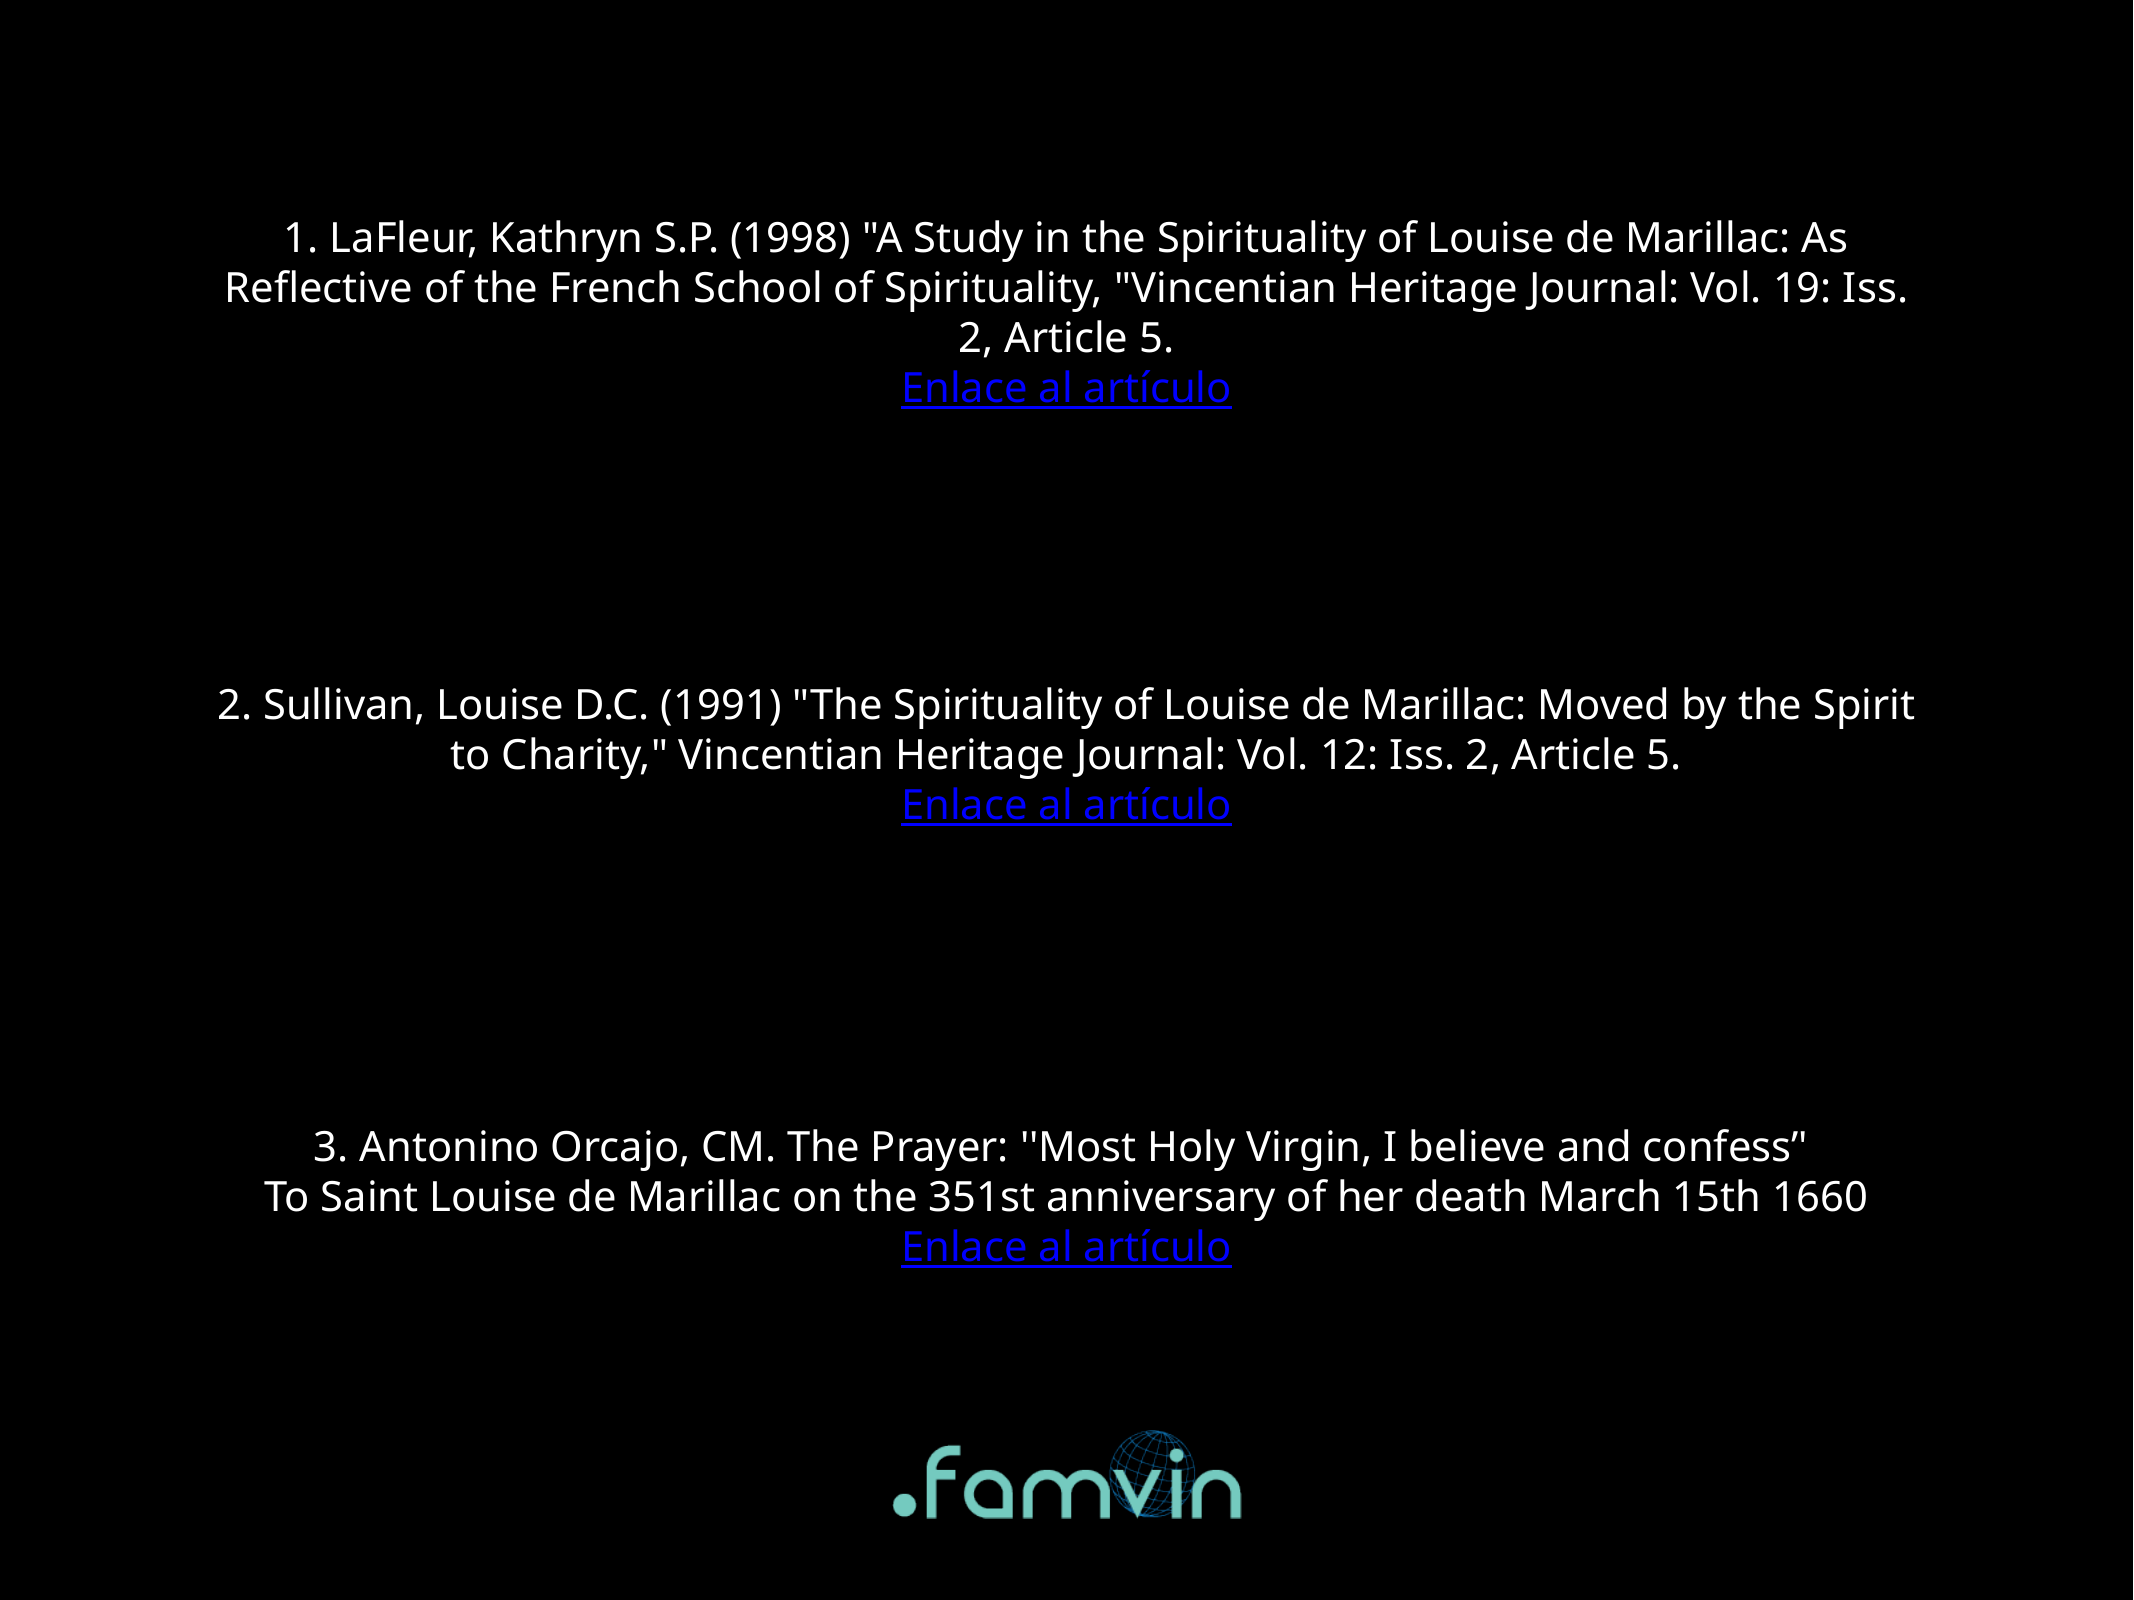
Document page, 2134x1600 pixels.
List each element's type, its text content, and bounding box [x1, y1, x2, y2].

list 1. LaFleur, Kathryn S.P. (1998) "A Study in the Spirituality of Louise de Marillac: As Reflective of the French School of Spirituality, "Vincentian Heritage Journal: Vol. 19: Iss. 2, Article 5. Enlace al artículo [207, 229, 1926, 399]
picture [891, 1429, 1242, 1520]
text_box 3. Antonino Orcajo, CM. The Prayer: ''Most Holy Virgin, I believe and confess’' To Saint Louise de Marillac on the 351st anniversary of her death March 15th 1660 Enlace al artículo [208, 1111, 1925, 1286]
text_box 2. Sullivan, Louise D.C. (1991) "The Spirituality of Louise de Marillac: Moved by the Spirit to Charity," Vincentian Heritage Journal: Vol. 12: Iss. 2, Article 5. Enlace al artículo [208, 669, 1925, 843]
